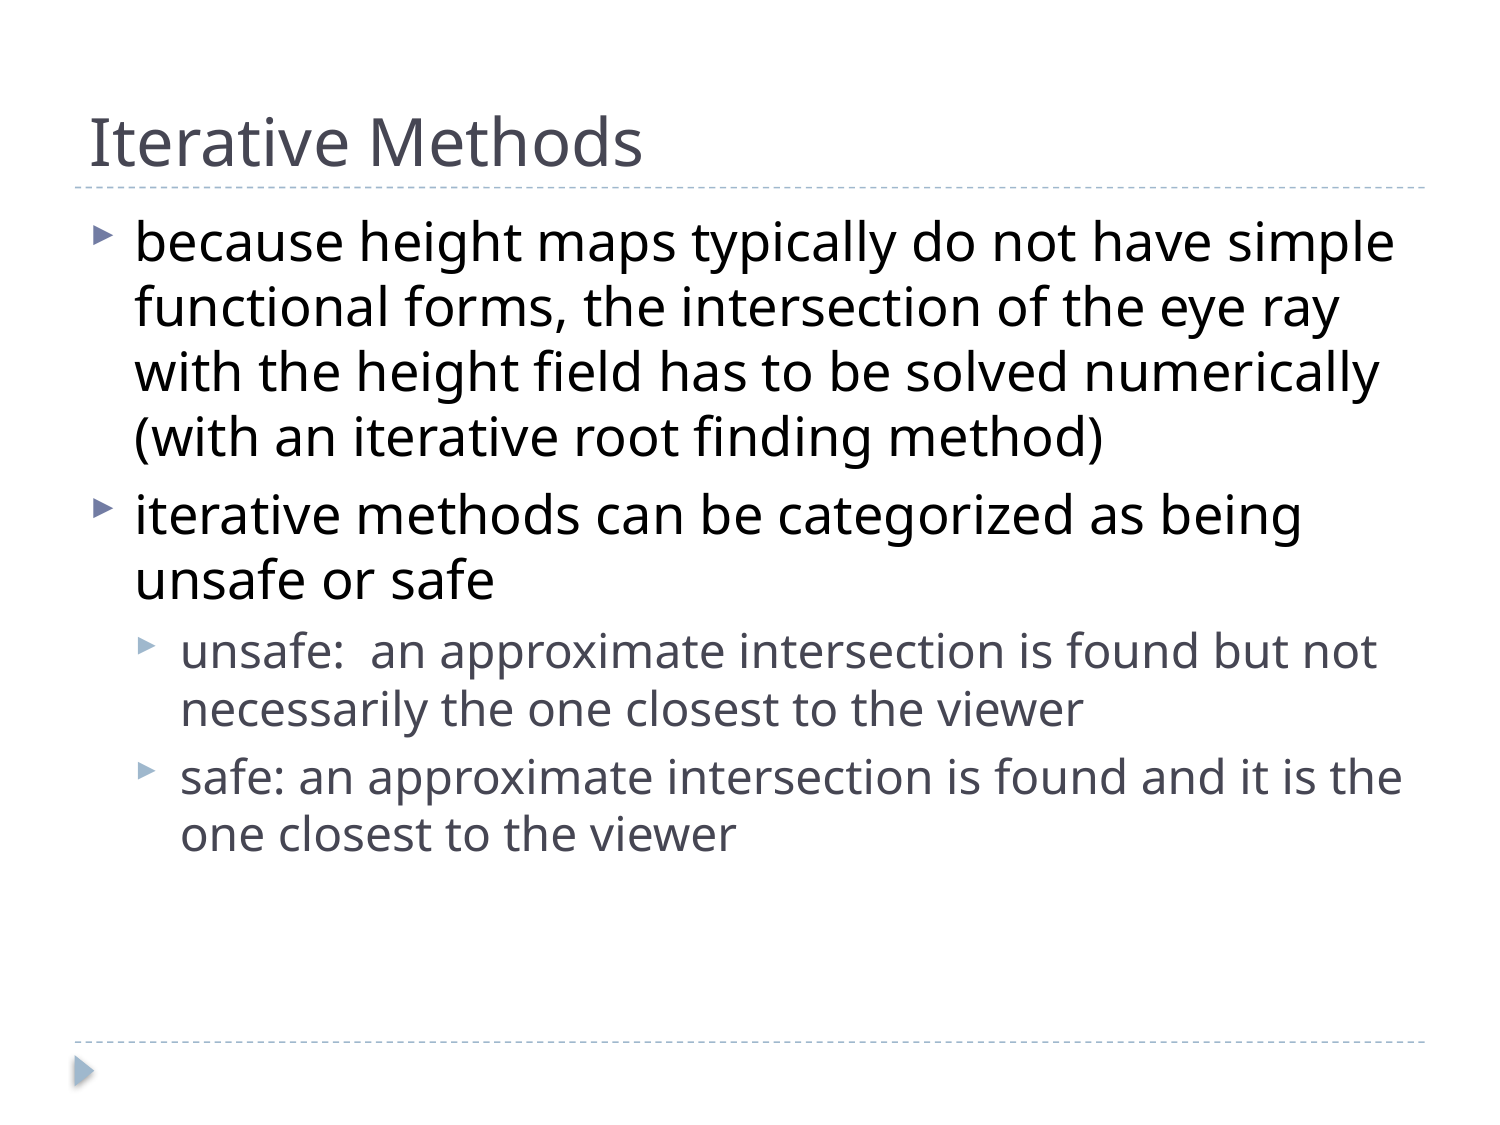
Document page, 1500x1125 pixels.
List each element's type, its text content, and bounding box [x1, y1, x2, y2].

title Iterative Methods [75, 24, 1425, 188]
list because height maps typically do not have simple functional forms, the intersection of the eye ray with the height field has to be solved numerically (with an iterative root finding method) iterative methods can be categorized as being unsafe or safe unsafe: an approximate intersection is found but not necessarily the one closest to the viewer safe: an approximate intersection is found and it is the one closest to the viewer [75, 200, 1425, 1010]
